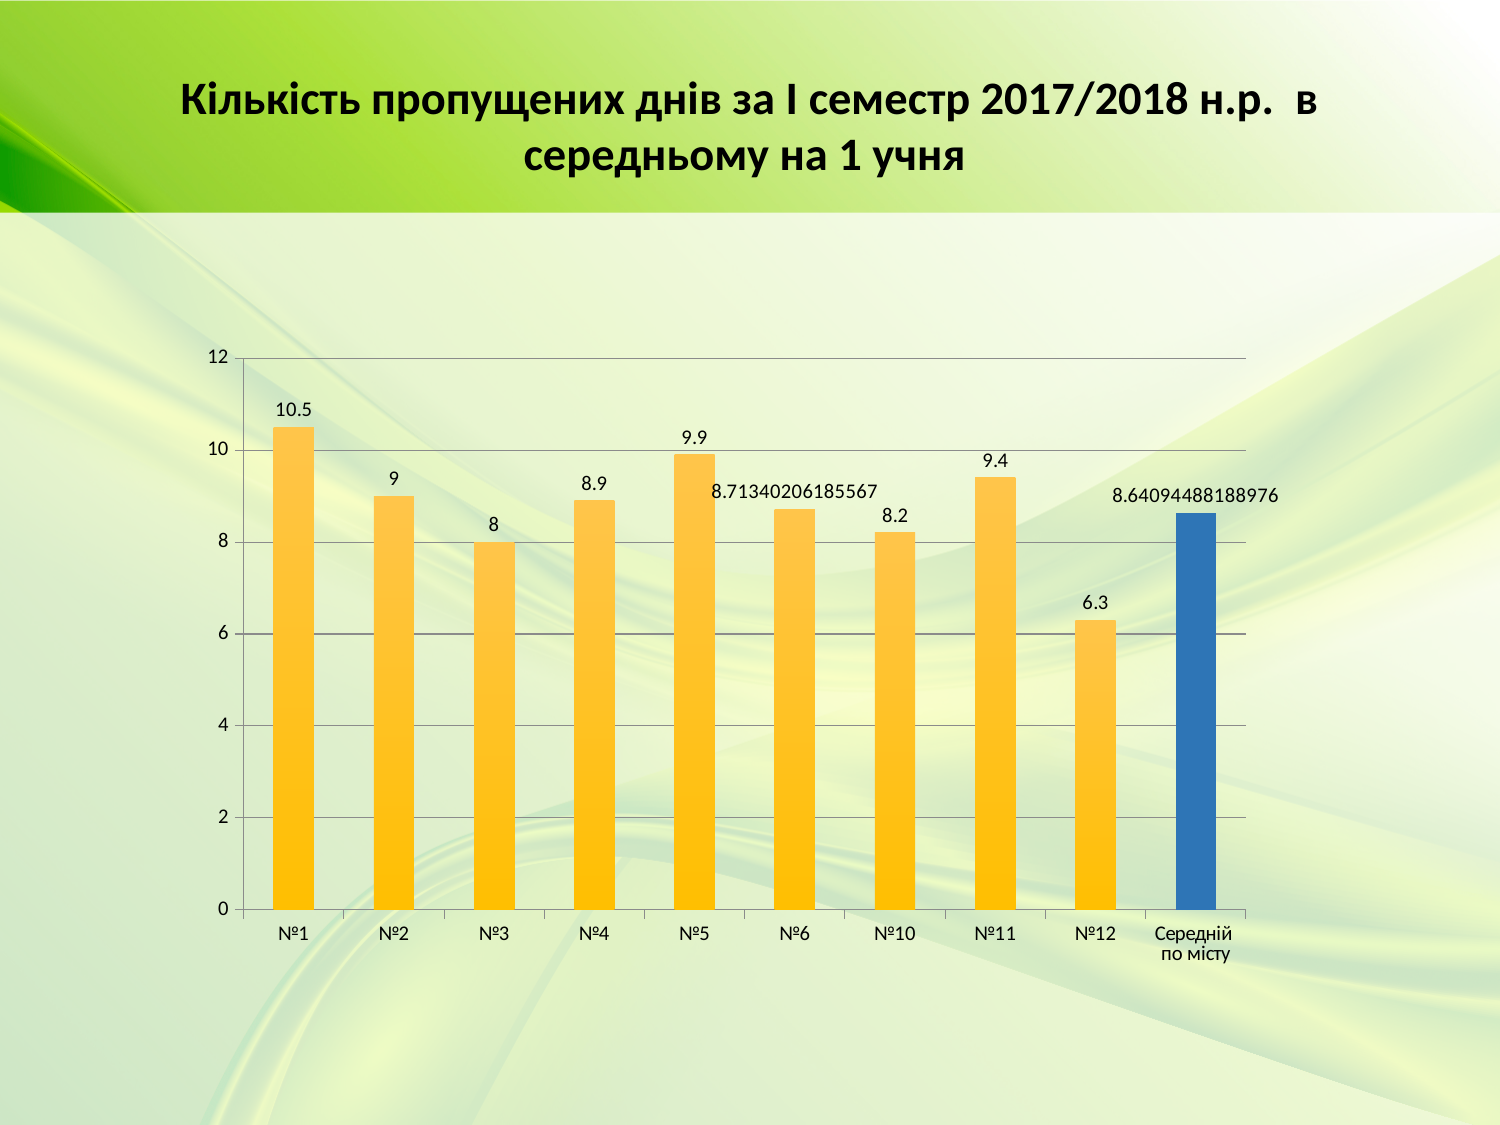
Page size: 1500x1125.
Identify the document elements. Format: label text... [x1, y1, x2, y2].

title Кількість пропущених днів за І семестр 2017/2018 н.р. в середньому на 1 учня [103, 59, 1397, 245]
chart [185, 335, 1280, 979]
picture [0, 0, 1500, 212]
